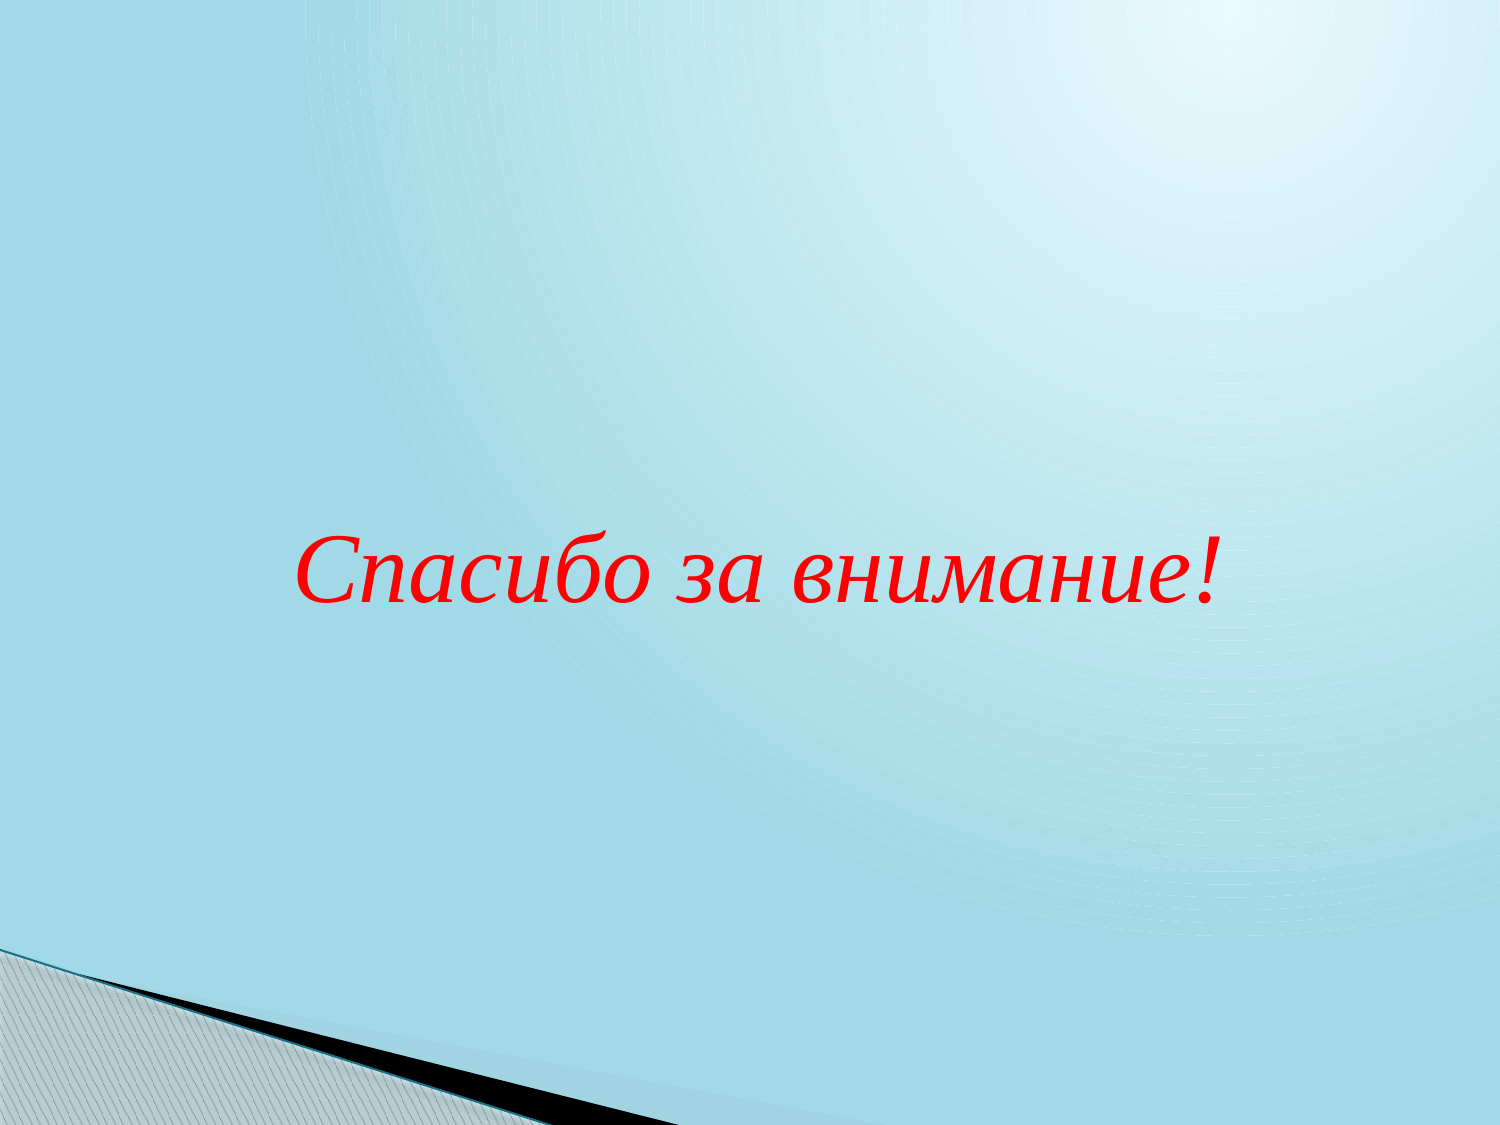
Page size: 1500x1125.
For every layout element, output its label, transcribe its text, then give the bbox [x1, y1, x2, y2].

list Спасибо за внимание! [75, 78, 1425, 1047]
